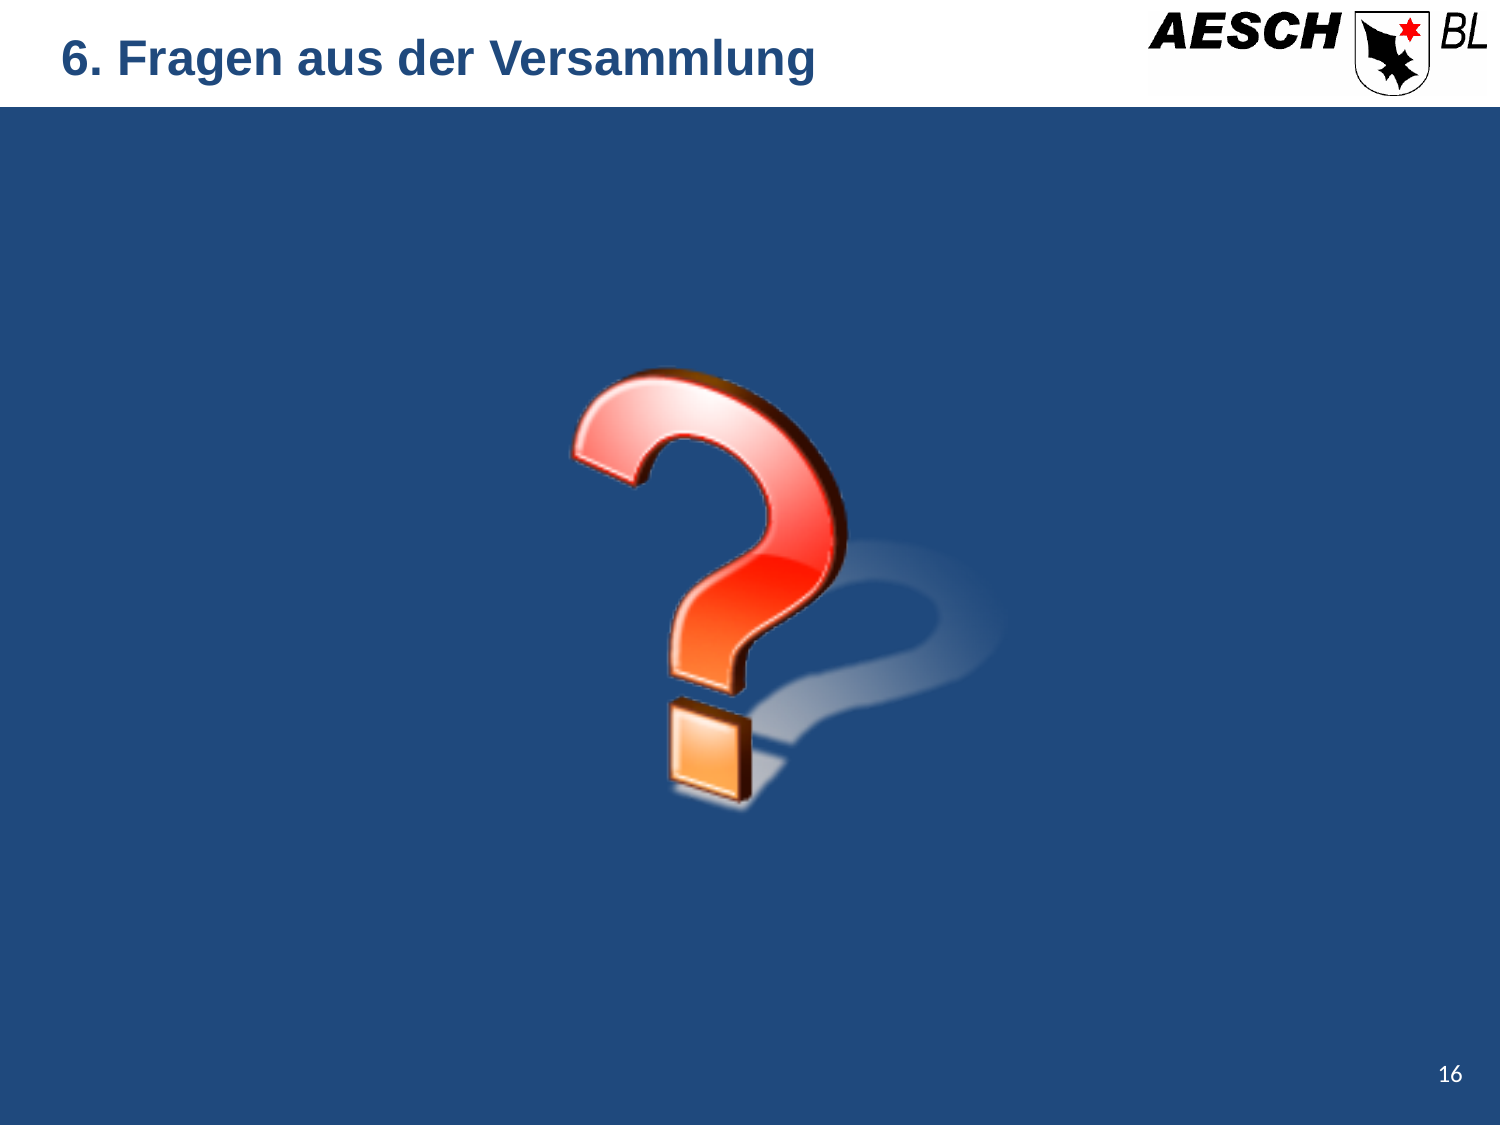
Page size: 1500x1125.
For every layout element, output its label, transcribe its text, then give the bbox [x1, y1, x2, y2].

picture [1148, 11, 1487, 96]
picture [503, 339, 1009, 844]
text_box 6. Fragen aus der Versammlung [46, 17, 1067, 93]
slide_number 16 [1127, 1042, 1478, 1103]
